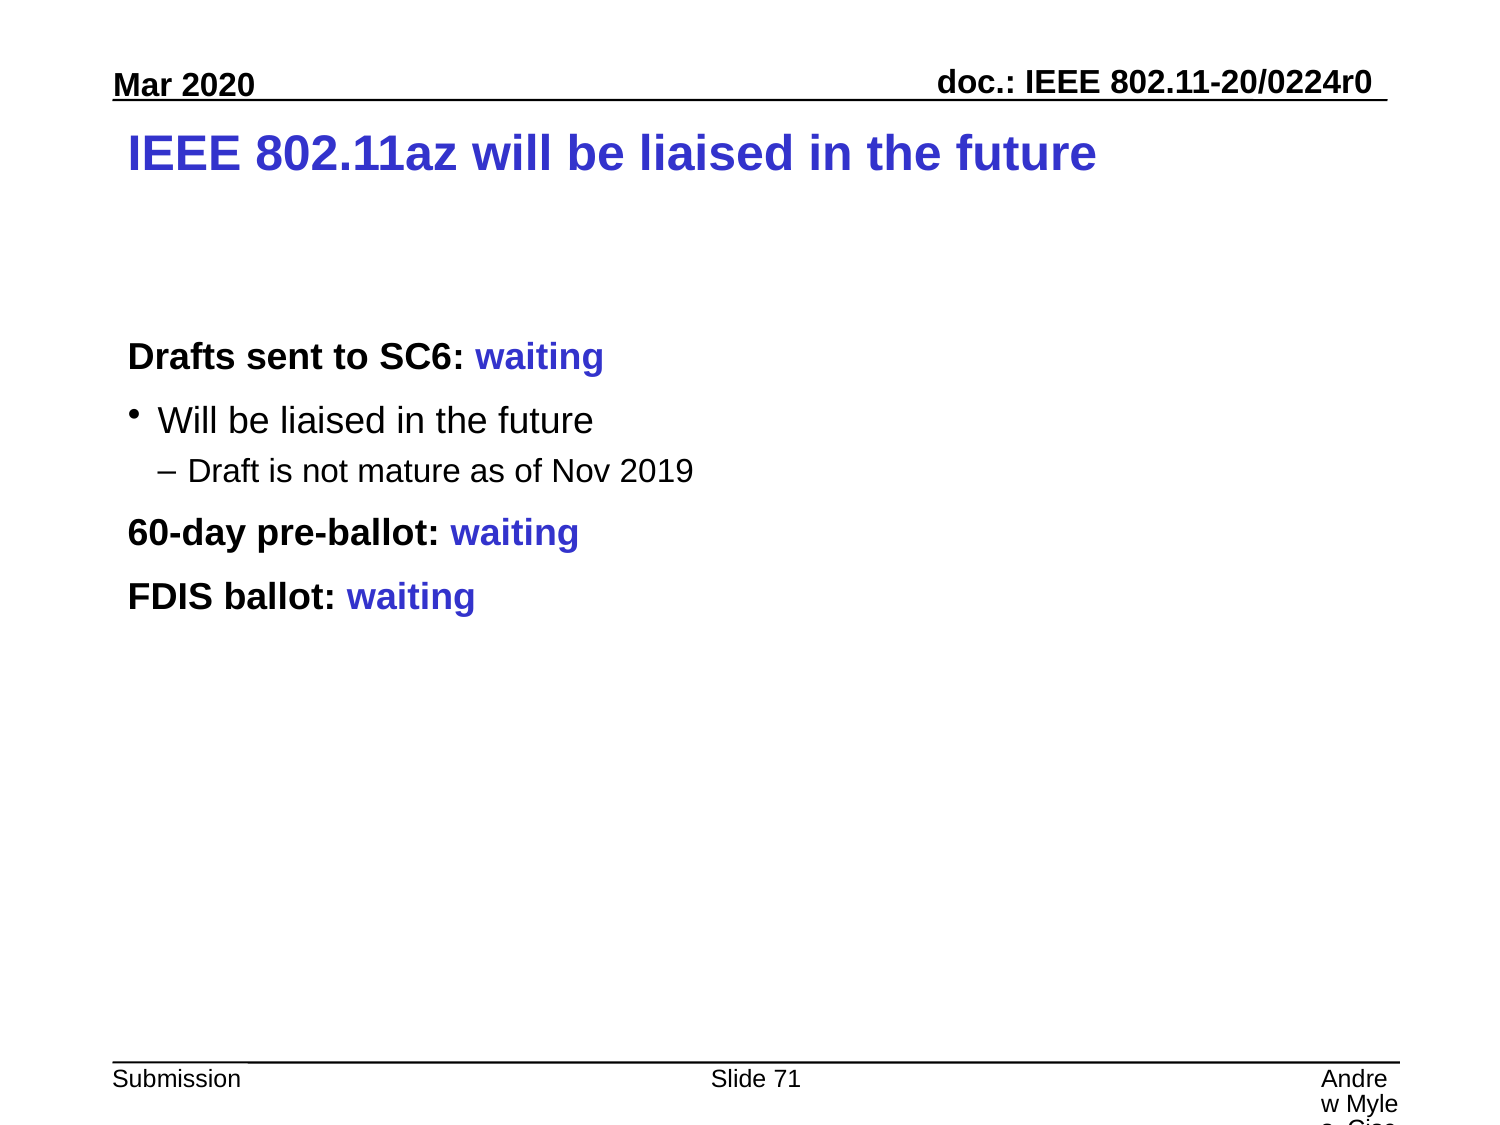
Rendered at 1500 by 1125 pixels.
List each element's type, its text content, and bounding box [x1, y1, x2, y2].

list Drafts sent to SC6: waiting Will be liaised in the future Draft is not mature as of Nov 2019 60-day pre-ballot: waiting FDIS ballot: waiting [112, 324, 1388, 1000]
slide_number Slide 71 [709, 1061, 803, 1093]
footer Andrew Myles, Cisco [1320, 1061, 1402, 1093]
title IEEE 802.11az will be liaised in the future [112, 112, 1388, 288]
